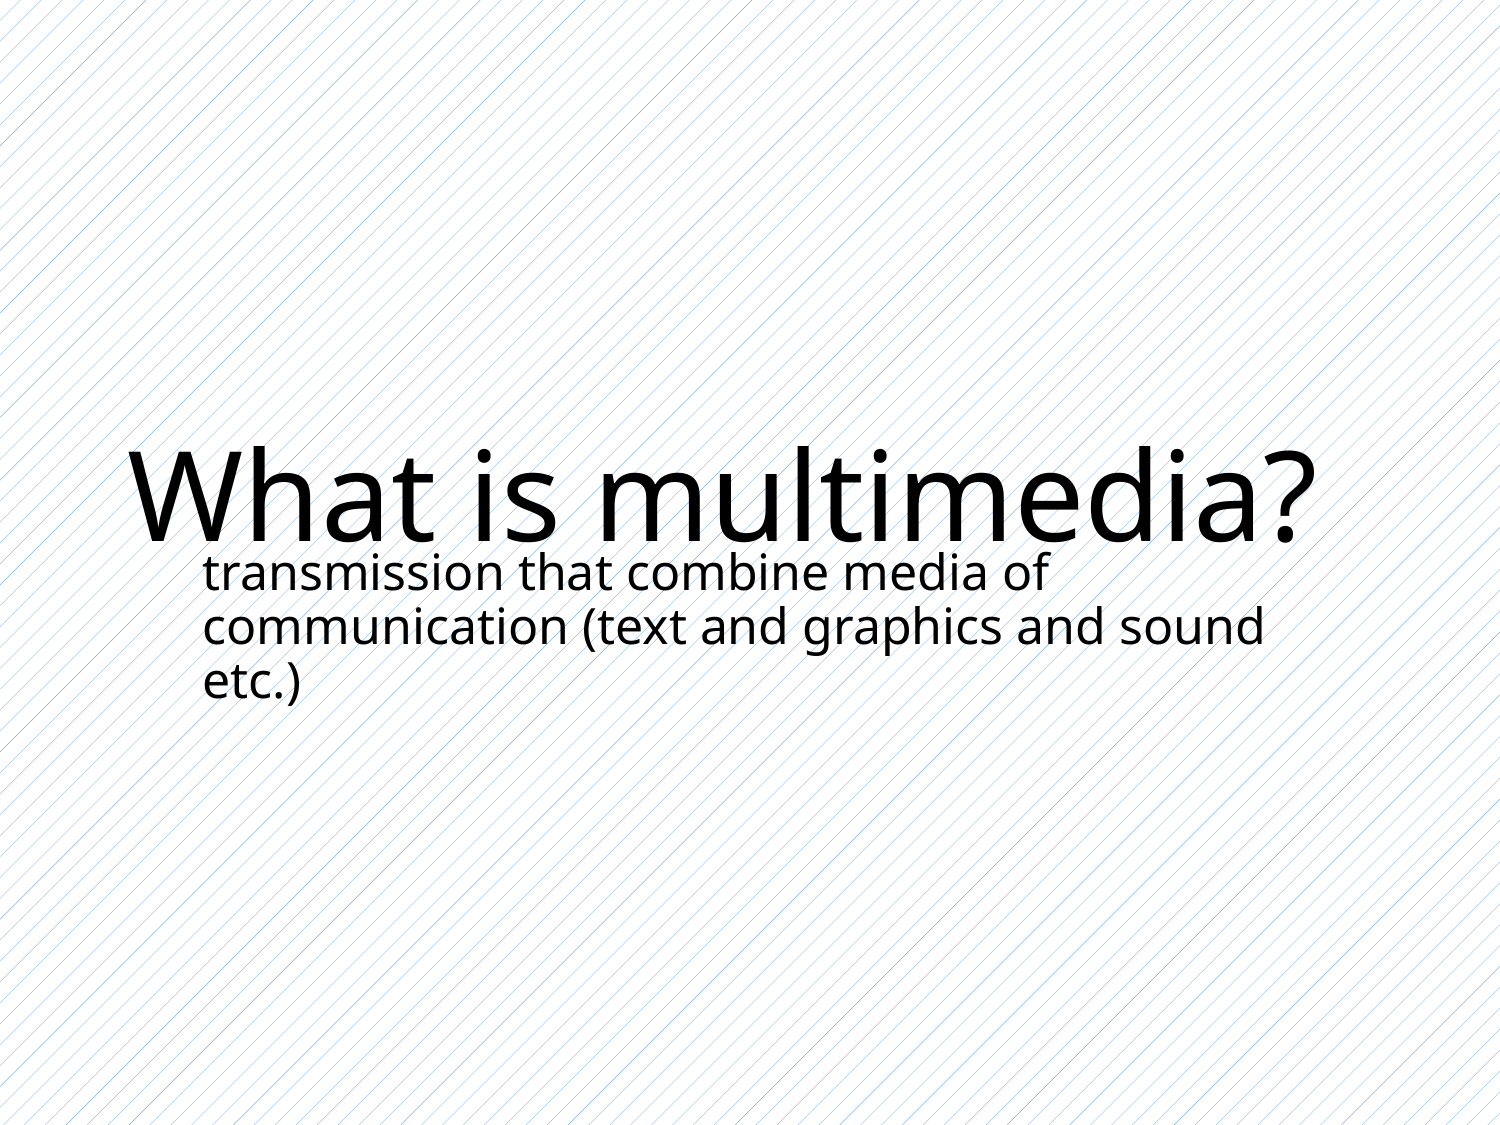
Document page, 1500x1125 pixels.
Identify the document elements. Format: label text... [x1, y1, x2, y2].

subtitle transmission that combine media of communication (text and graphics and sound etc.) [187, 540, 1313, 812]
title What is multimedia? [112, 184, 1388, 576]
